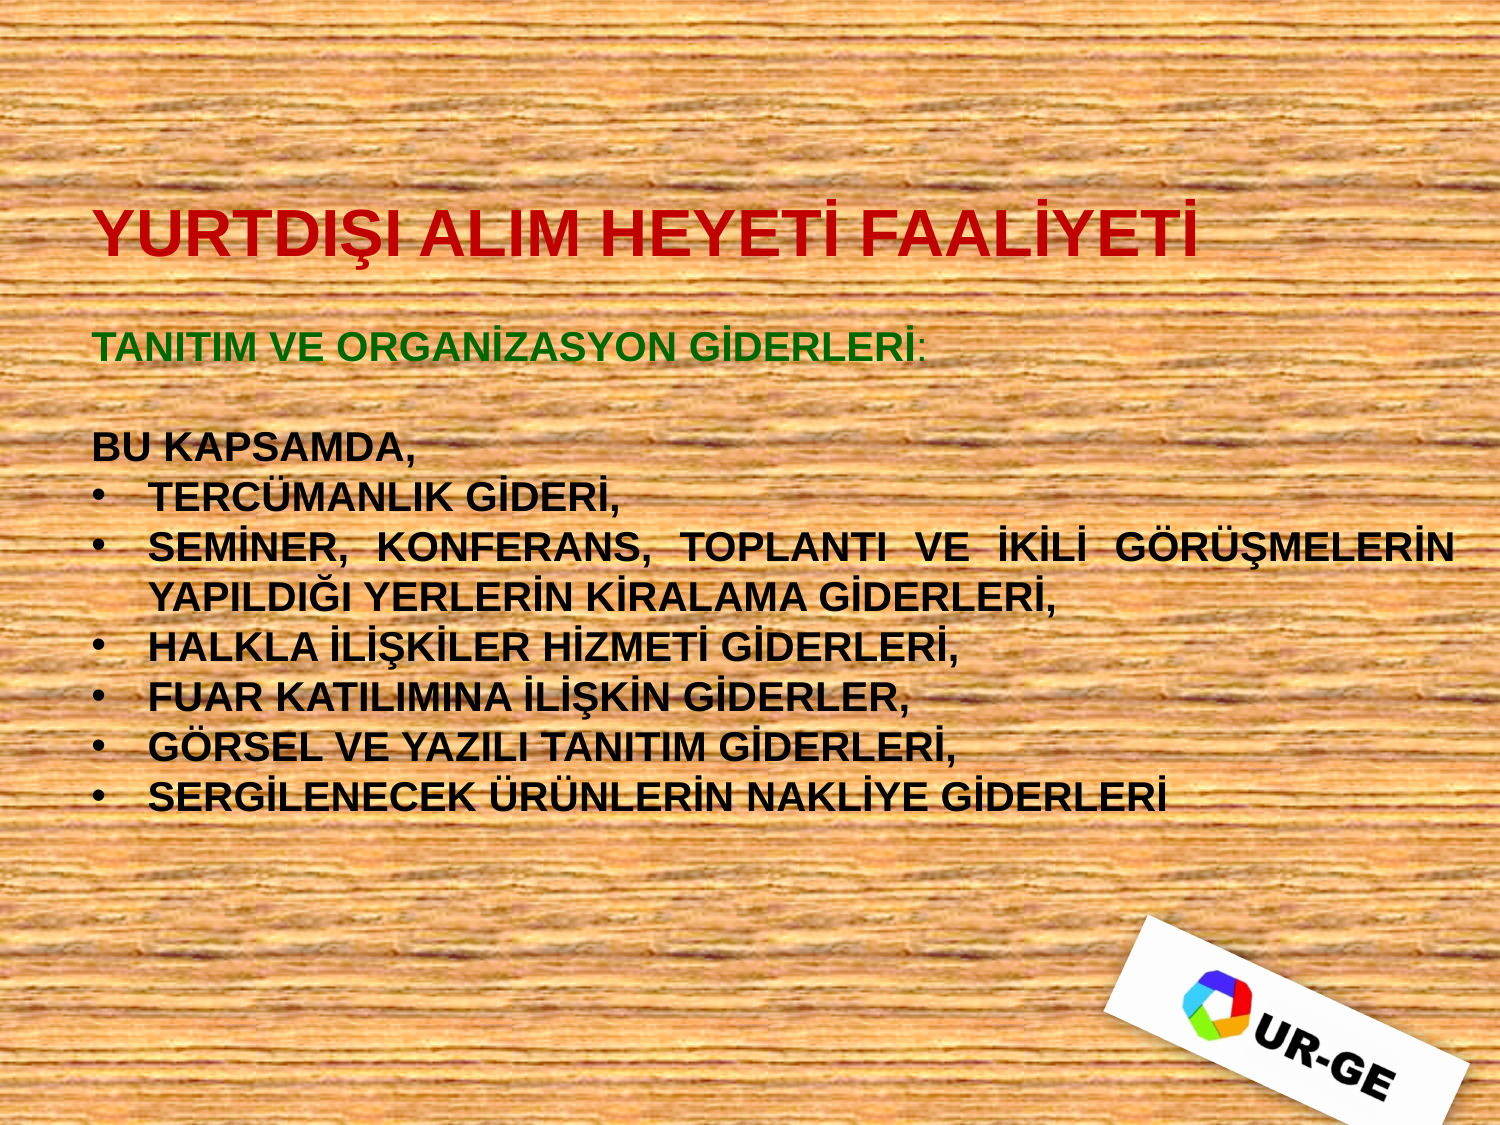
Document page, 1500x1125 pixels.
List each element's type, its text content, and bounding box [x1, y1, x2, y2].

picture [0, 0, 1500, 1125]
text_box YURTDIŞI ALIM HEYETİ FAALİYETİ TANITIM VE ORGANİZASYON GİDERLERİ: BU KAPSAMDA, TERCÜMANLIK GİDERİ, SEMİNER, KONFERANS, TOPLANTI VE İKİLİ GÖRÜŞMELERİN YAPILDIĞI YERLERİN KİRALAMA GİDERLERİ, HALKLA İLİŞKİLER HİZMETİ GİDERLERİ, FUAR KATILIMINA İLİŞKİN GİDERLER, GÖRSEL VE YAZILI TANITIM GİDERLERİ, SERGİLENECEK ÜRÜNLERİN NAKLİYE GİDERLERİ [76, 137, 1471, 828]
